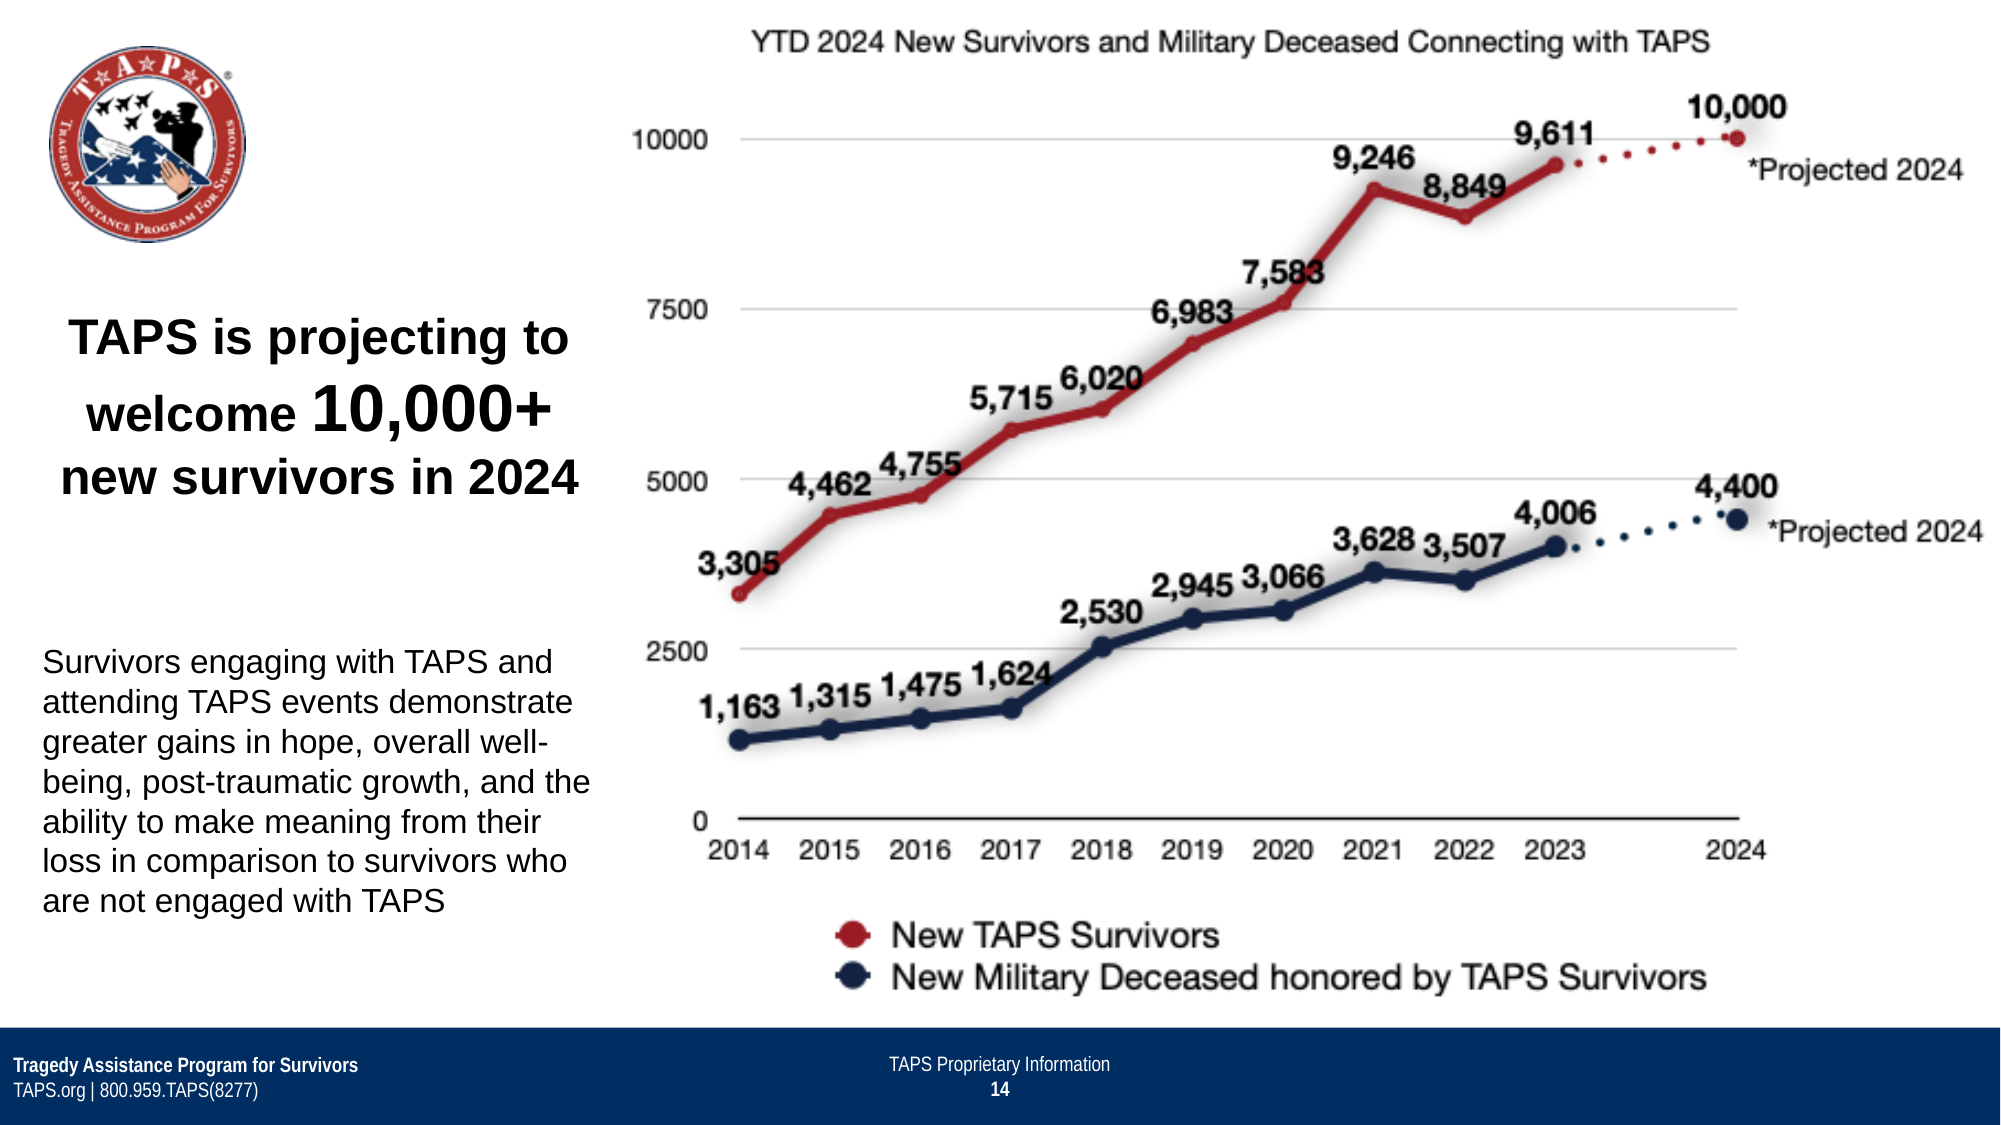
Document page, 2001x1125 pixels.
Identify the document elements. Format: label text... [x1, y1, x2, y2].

list TAPS is projecting to welcome 10,000+ new survivors in 2024 [28, 296, 606, 512]
text_box Survivors engaging with TAPS and attending TAPS events demonstrate greater gains in hope, overall well-being, post-traumatic growth, and the ability to make meaning from their loss in comparison to survivors who are not engaged with TAPS [27, 632, 606, 927]
picture [49, 46, 246, 243]
picture [611, 2, 2000, 1022]
